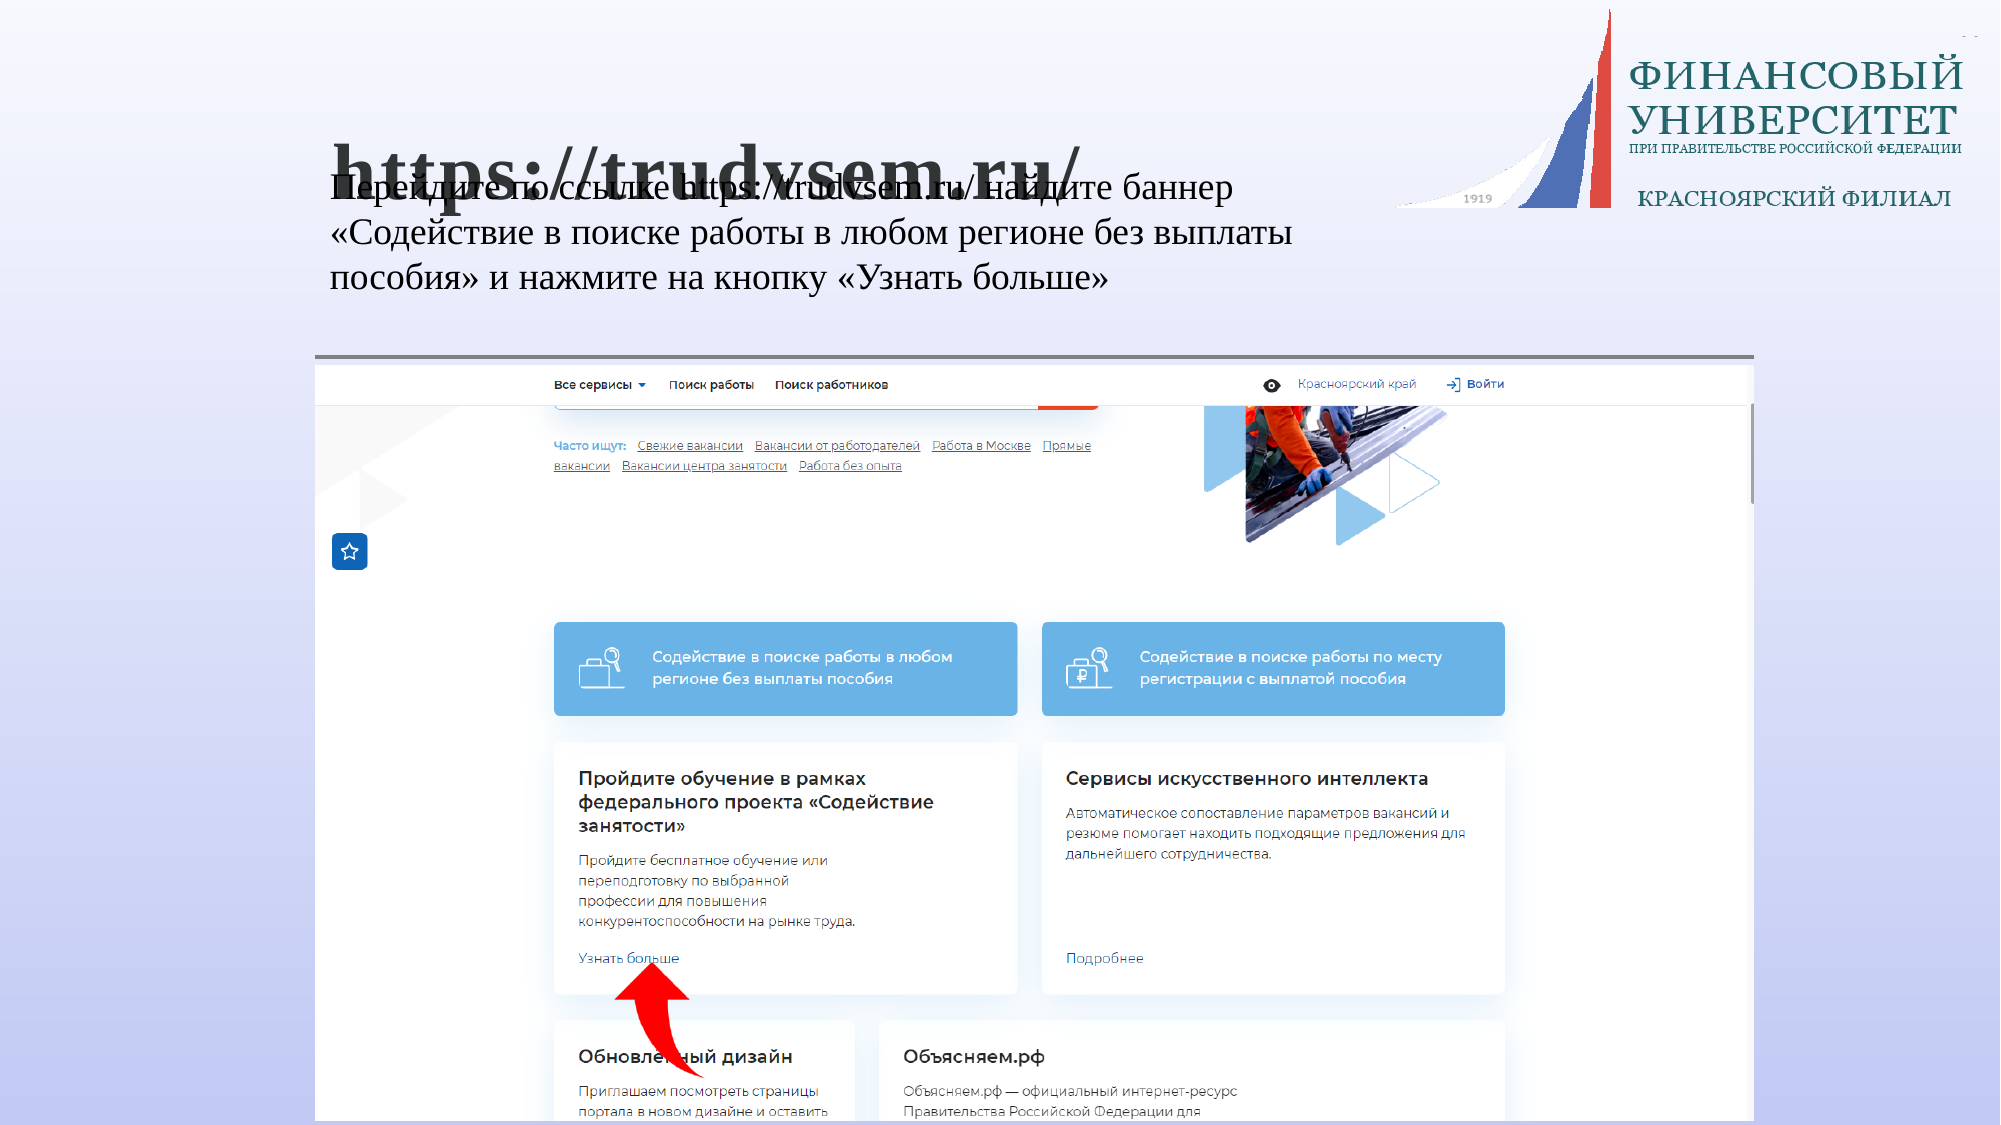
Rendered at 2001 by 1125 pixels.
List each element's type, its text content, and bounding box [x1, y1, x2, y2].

title https://trudvsem.ru/ [315, 72, 1288, 154]
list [314, 365, 1754, 1122]
picture [584, 949, 735, 1101]
text_box Перейдите по ссылке https://trudvsem.ru/ найдите баннер «Содействие в поиске работы в любом регионе без выплаты пособия» и нажмите на кнопку «Узнать больше» [315, 154, 1315, 305]
picture [1288, 3, 2000, 270]
